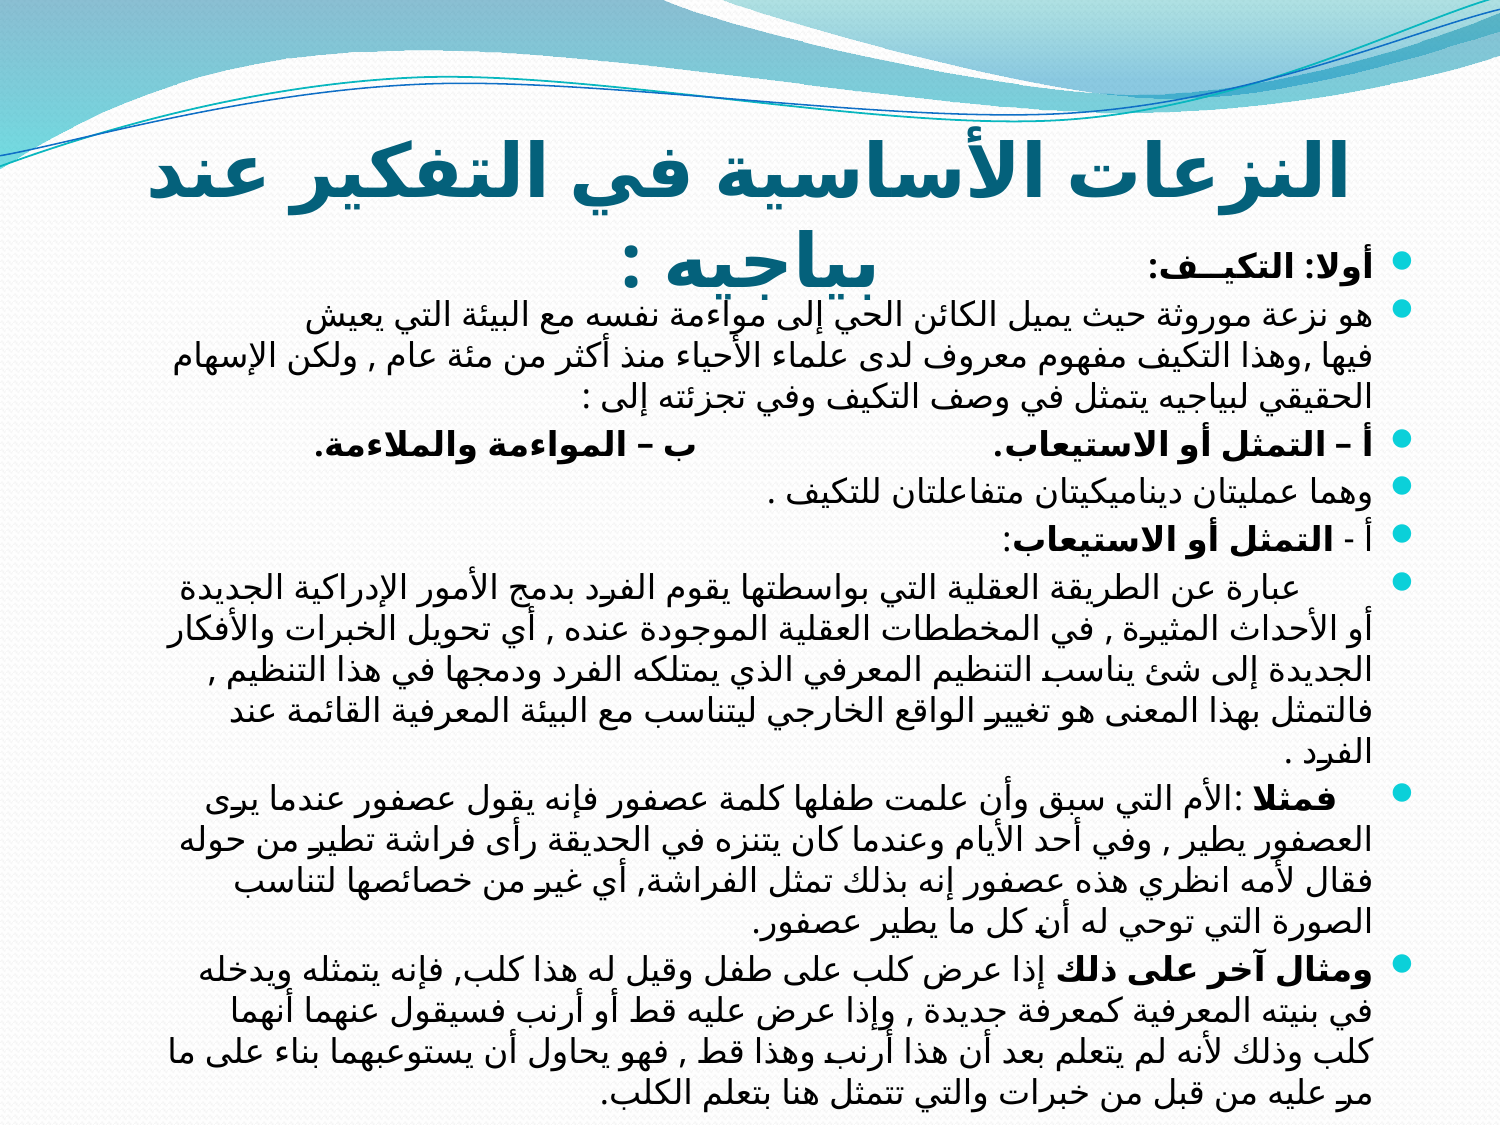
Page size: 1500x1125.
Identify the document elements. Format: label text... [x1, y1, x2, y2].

title النزعات الأساسية في التفكير عند بياجيه : [75, 115, 1425, 303]
list أولا: التكيــف: هو نزعة موروثة حيث يميل الكائن الحي إلى مواءمة نفسه مع البيئة التي يعيش فيها ,وهذا التكيف مفهوم معروف لدى علماء الأحياء منذ أكثر من مئة عام , ولكن الإسهام الحقيقي لبياجيه يتمثل في وصف التكيف وفي تجزئته إلى : أ – التمثل أو الاستيعاب. ب – المواءمة والملاءمة. وهما عمليتان ديناميكيتان متفاعلتان للتكيف . أ - التمثل أو الاستيعاب: عبارة عن الطريقة العقلية التي بواسطتها يقوم الفرد بدمج الأمور الإدراكية الجديدة أو الأحداث المثيرة , في المخططات العقلية الموجودة عنده , أي تحويل الخبرات والأفكار الجديدة إلى شئ يناسب التنظيم المعرفي الذي يمتلكه الفرد ودمجها في هذا التنظيم , فالتمثل بهذا المعنى هو تغيير الواقع الخارجي ليتناسب مع البيئة المعرفية القائمة عند الفرد . فمثلا :الأم التي سبق وأن علمت طفلها كلمة عصفور فإنه يقول عصفور عندما يرى العصفور يطير , وفي أحد الأيام وعندما كان يتنزه في الحديقة رأى فراشة تطير من حوله فقال لأمه انظري هذه عصفور إنه بذلك تمثل الفراشة, أي غير من خصائصها لتناسب الصورة التي توحي له أن كل ما يطير عصفور. ومثال آخر على ذلك إذا عرض كلب على طفل وقيل له هذا كلب, فإنه يتمثله ويدخله في بنيته المعرفية كمعرفة جديدة , وإذا عرض عليه قط أو أرنب فسيقول عنهما أنهما كلب وذلك لأنه لم يتعلم بعد أن هذا أرنب وهذا قط , فهو يحاول أن يستوعبهما بناء على ما مر عليه من قبل من خبرات والتي تتمثل هنا بتعلم الكلب. [150, 237, 1425, 1125]
